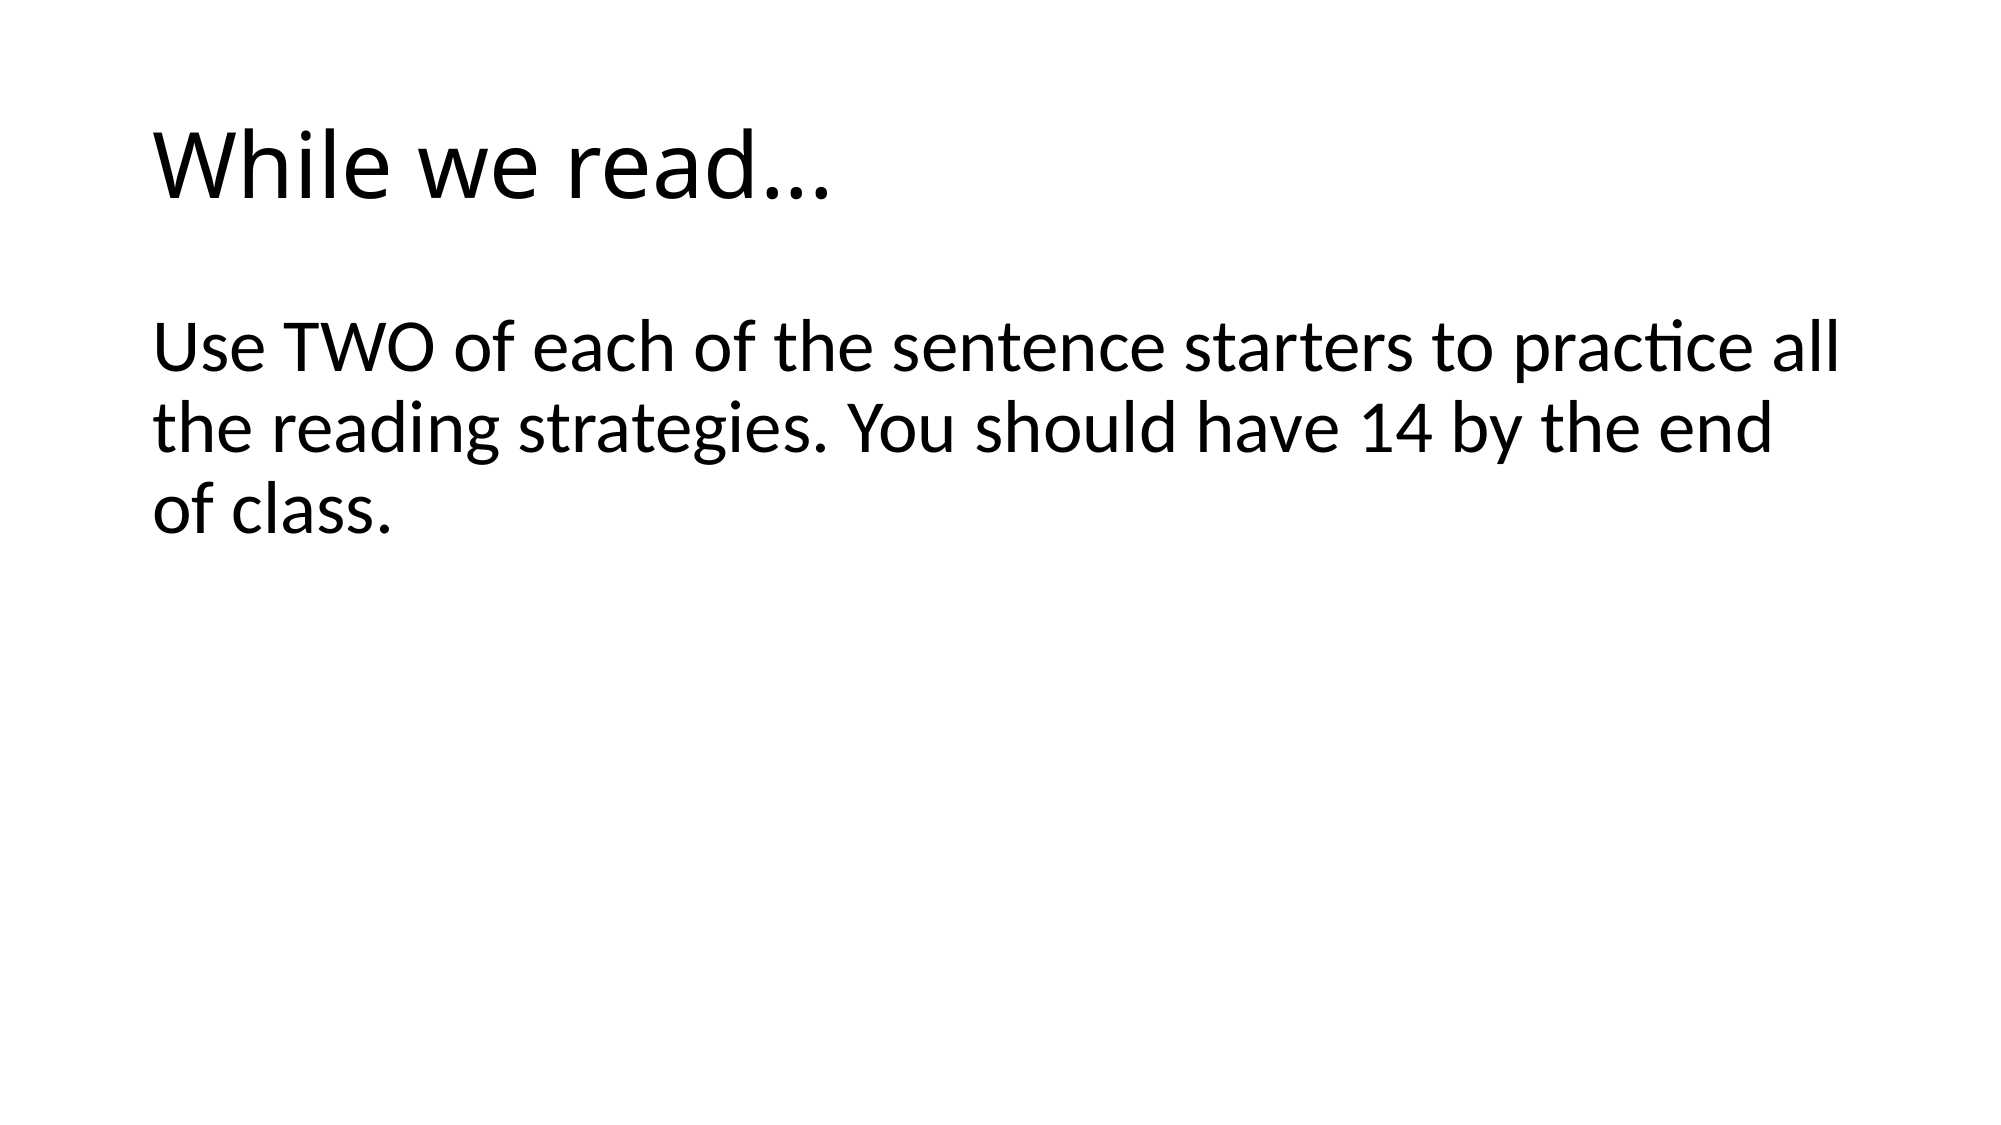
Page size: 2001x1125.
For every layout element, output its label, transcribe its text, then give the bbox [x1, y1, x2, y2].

title While we read... [137, 59, 1863, 278]
list Use TWO of each of the sentence starters to practice all the reading strategies. You should have 14 by the end of class. [137, 299, 1863, 1014]
